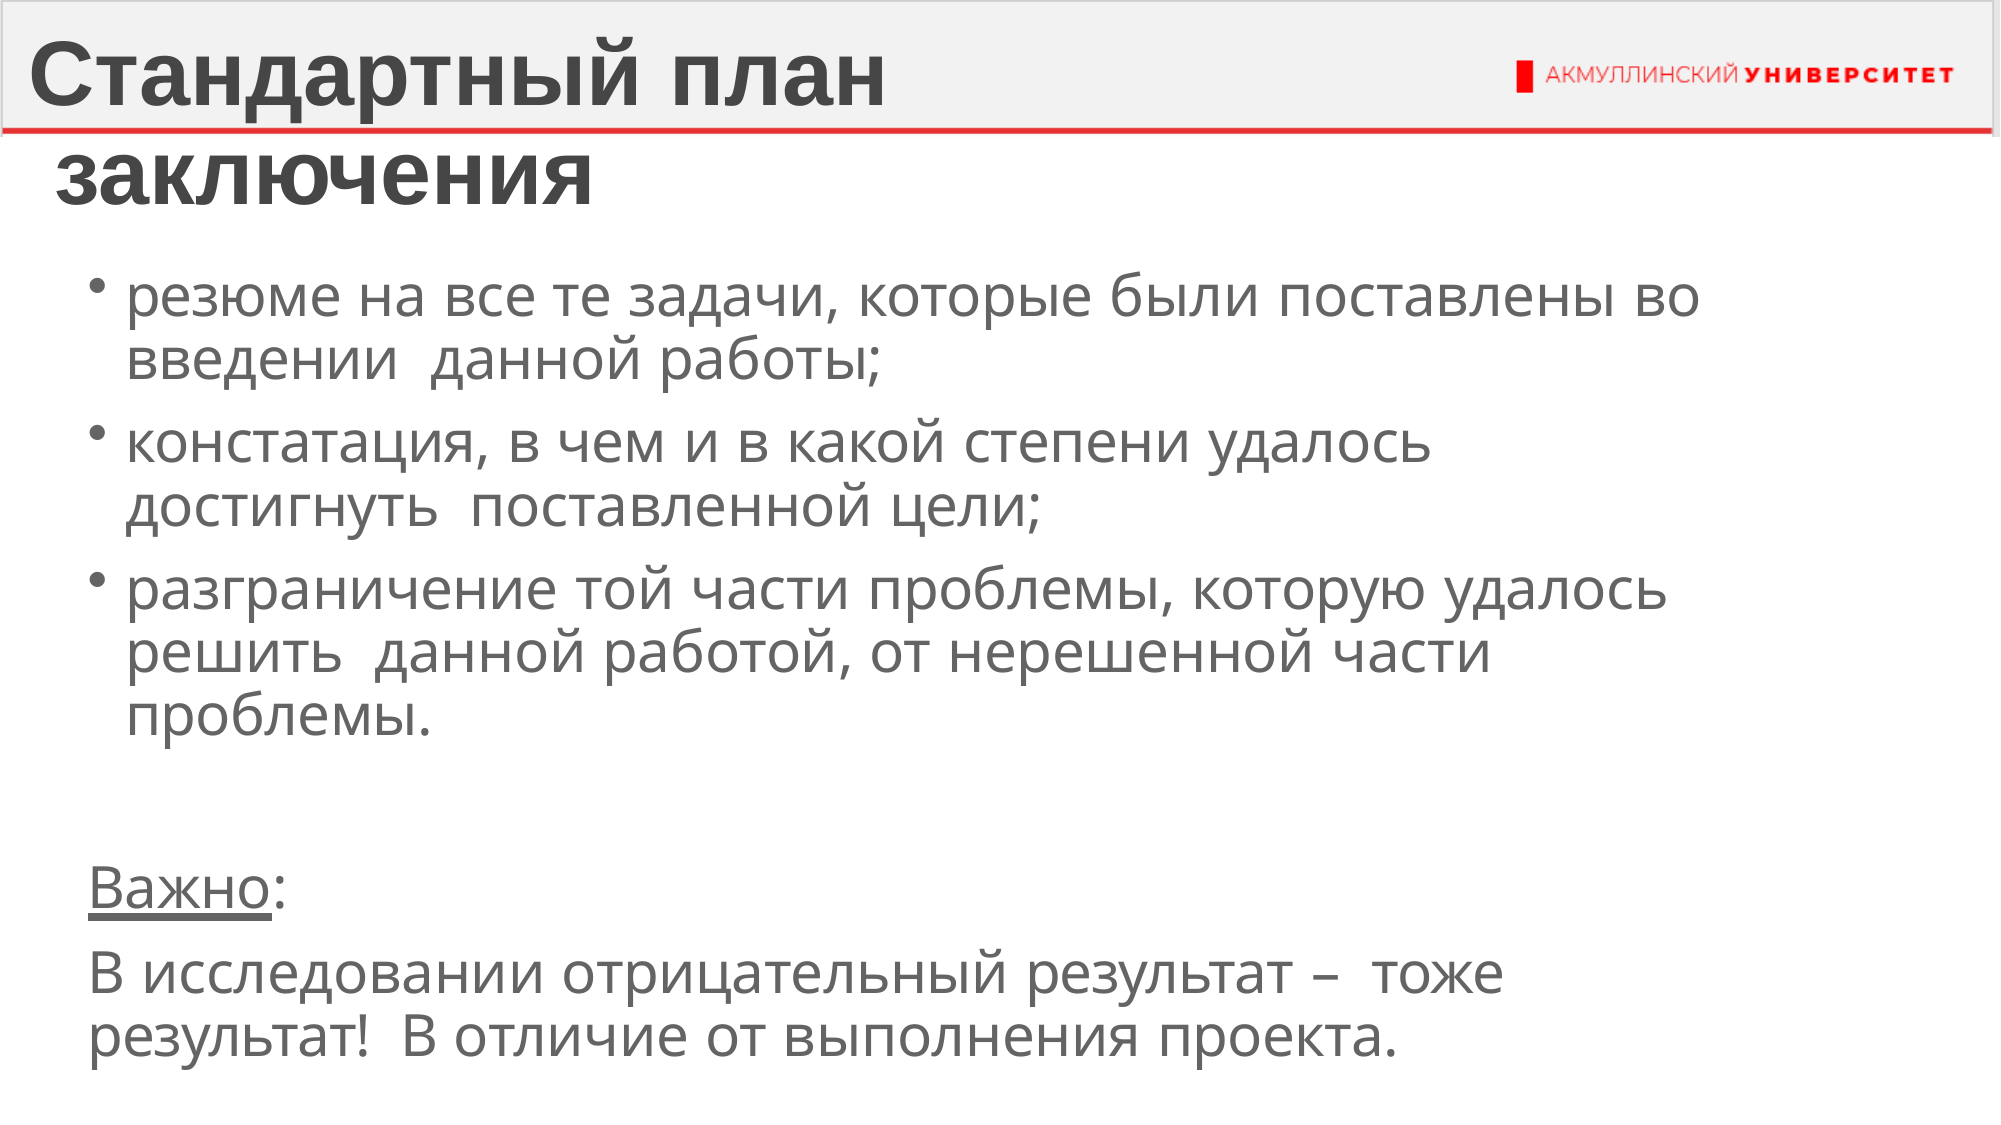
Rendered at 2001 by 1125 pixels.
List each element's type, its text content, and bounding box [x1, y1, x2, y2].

picture [0, 0, 2000, 137]
text_box резюме на все те задачи, которые были поставлены во введении данной работы; констатация, в чем и в какой степени удалось достигнуть поставленной цели; разграничение той части проблемы, которую удалось решить данной работой, от нерешенной части проблемы. Важно: В исследовании отрицательный результат – тоже результат! В отличие от выполнения проекта. [85, 254, 1905, 1068]
title Стандартный план заключения [26, 10, 893, 223]
